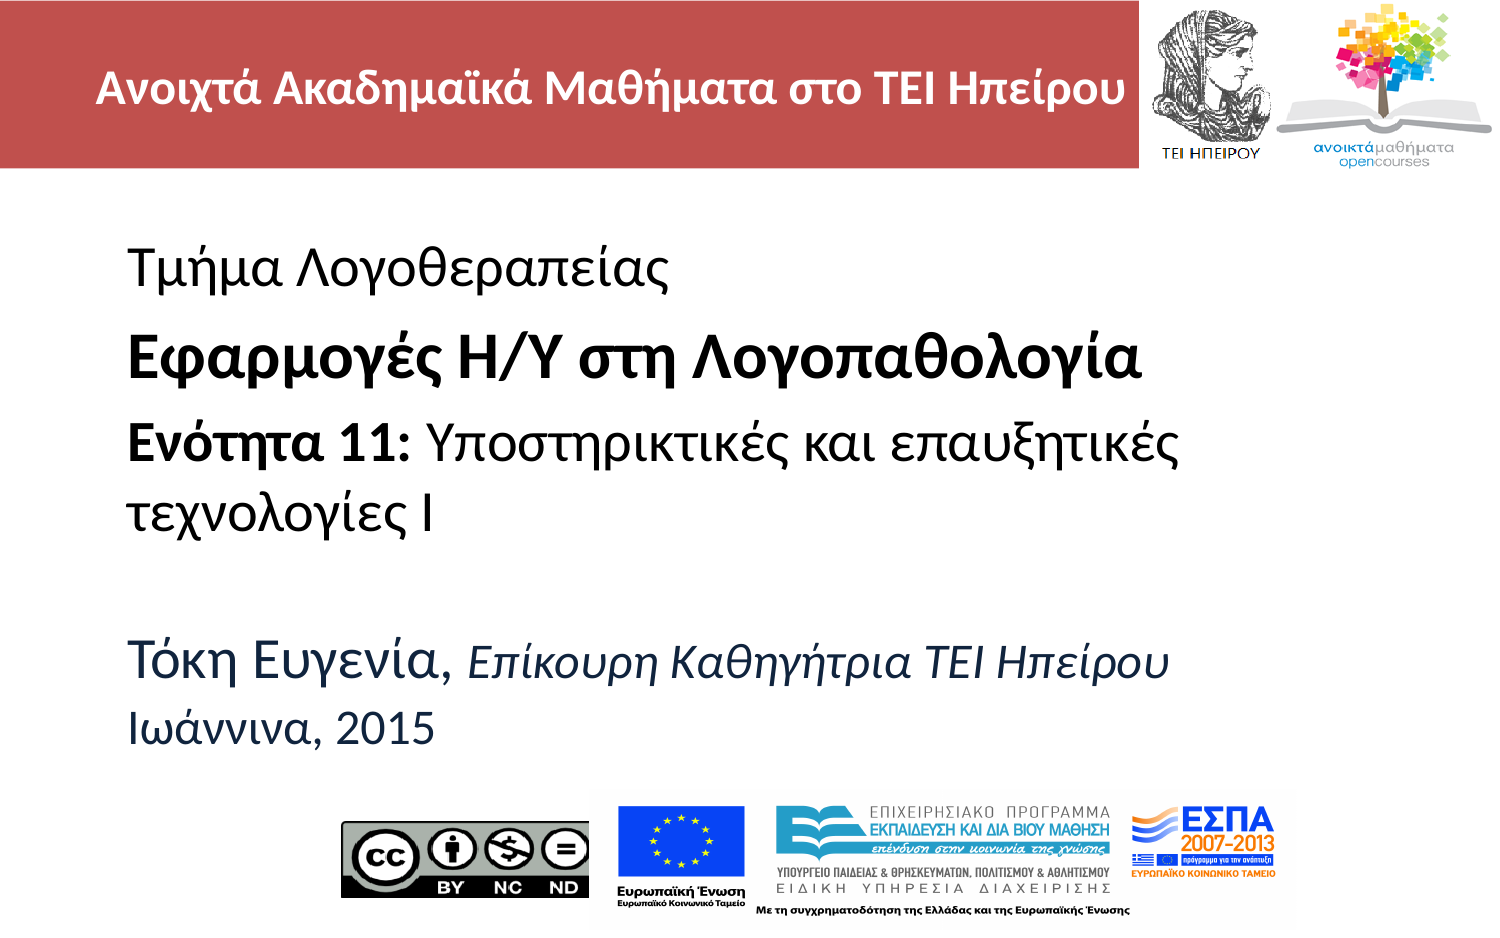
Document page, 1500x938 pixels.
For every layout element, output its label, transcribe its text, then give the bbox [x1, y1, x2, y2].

subtitle Τμήμα Λογοθεραπείας Εφαρμογές Η/Υ στη Λογοπαθολογία Ενότητα 11: Υποστηρικτικές και επαυξητικές τεχνολογίες Ι Τόκη Ευγενία, Επίκουρη Καθηγήτρια ΤΕΙ Ηπείρου Ιωάννινα, 2015 [112, 220, 1388, 664]
picture [341, 788, 1297, 930]
text_box Ανοιχτά Ακαδημαϊκά Μαθήματα στο ΤΕΙ Ηπείρου [0, 0, 1137, 169]
picture [1139, 0, 1500, 170]
